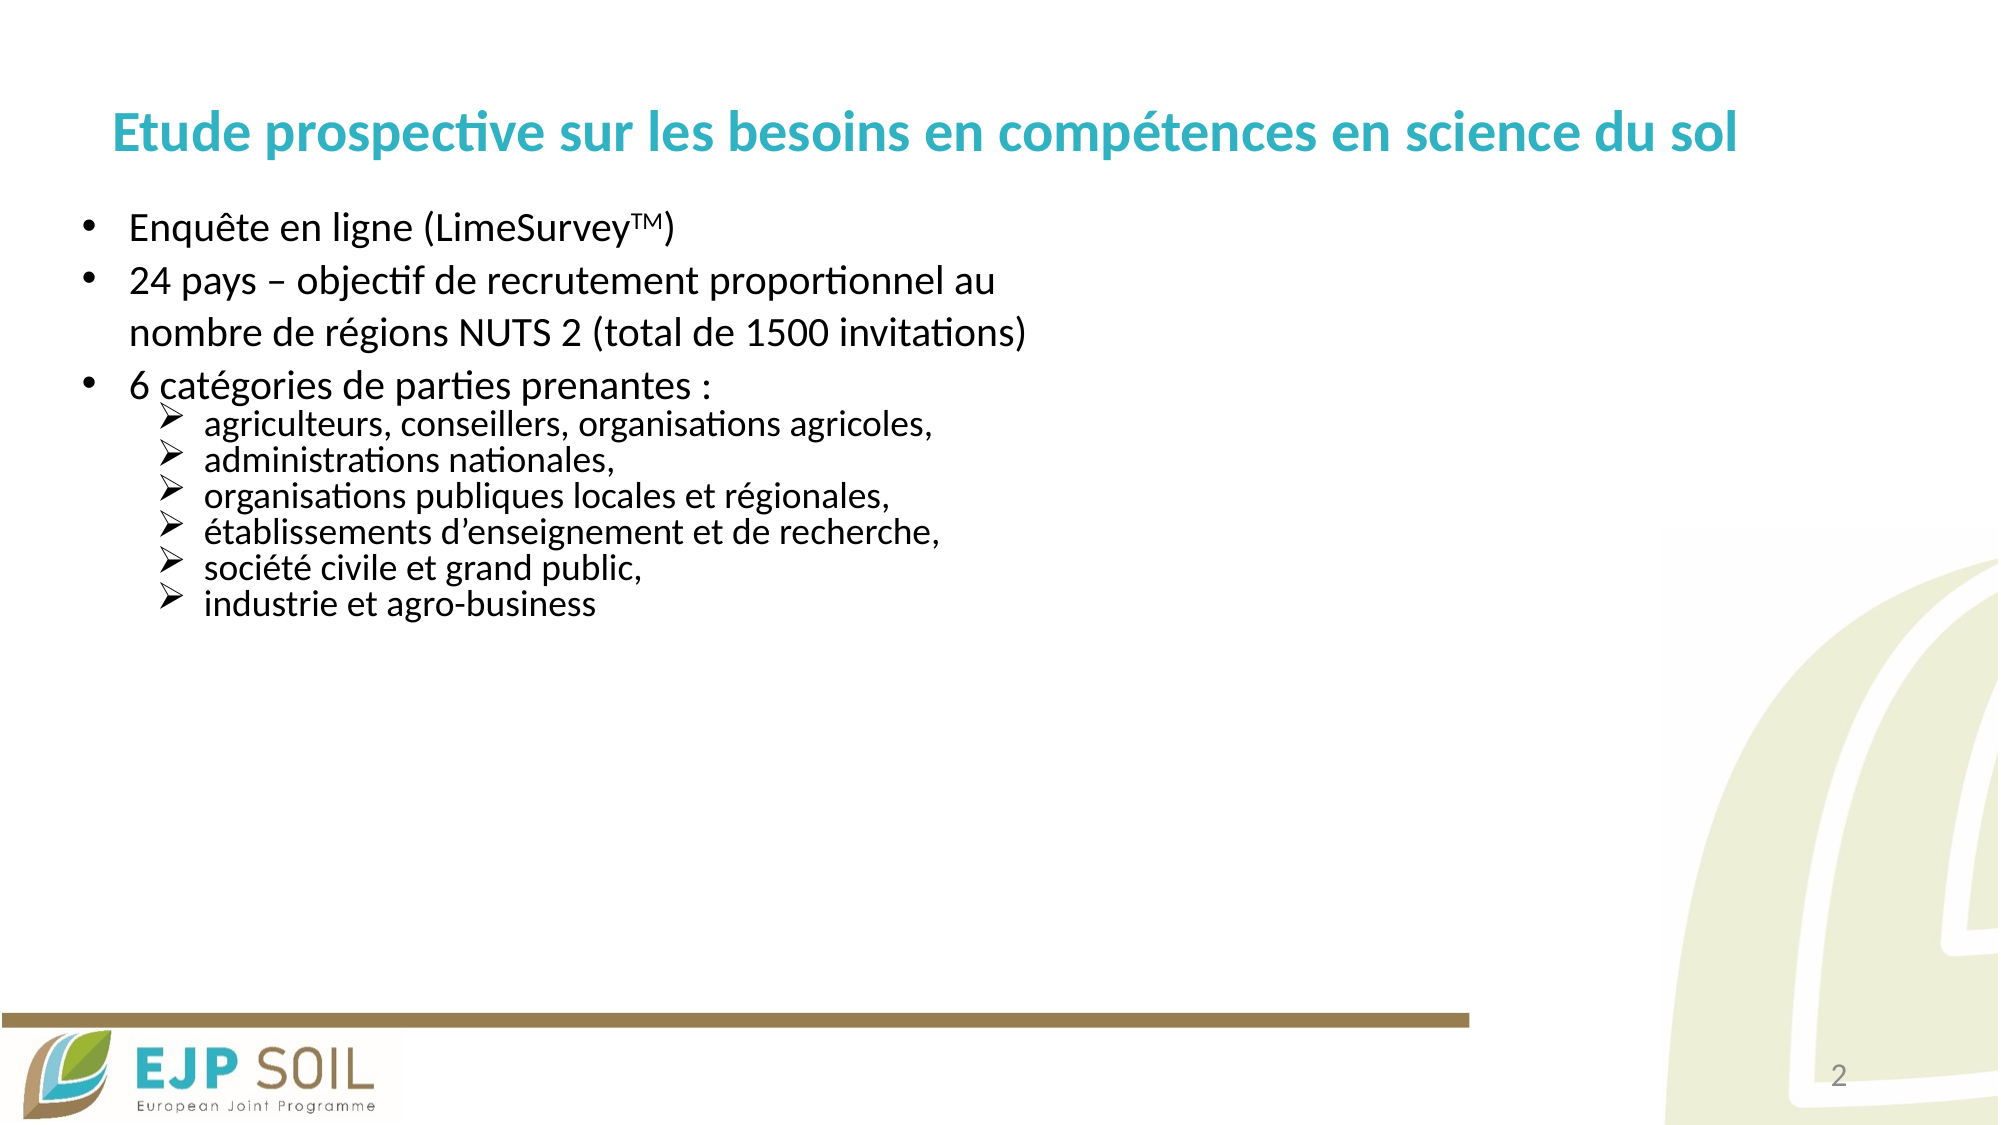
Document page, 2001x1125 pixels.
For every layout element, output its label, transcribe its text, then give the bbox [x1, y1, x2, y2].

picture [1662, 528, 1998, 1125]
text_box Enquête en ligne (LimeSurveyTM) 24 pays – objectif de recrutement proportionnel au nombre de régions NUTS 2 (total de 1500 invitations) 6 catégories de parties prenantes : agriculteurs, conseillers, organisations agricoles, administrations nationales, organisations publiques locales et régionales, établissements d’enseignement et de recherche, société civile et grand public, industrie et agro-business [67, 190, 1269, 631]
picture [0, 1020, 402, 1122]
text_box Etude prospective sur les besoins en compétences en science du sol [97, 82, 1823, 184]
slide_number 2 [1412, 1042, 1863, 1103]
